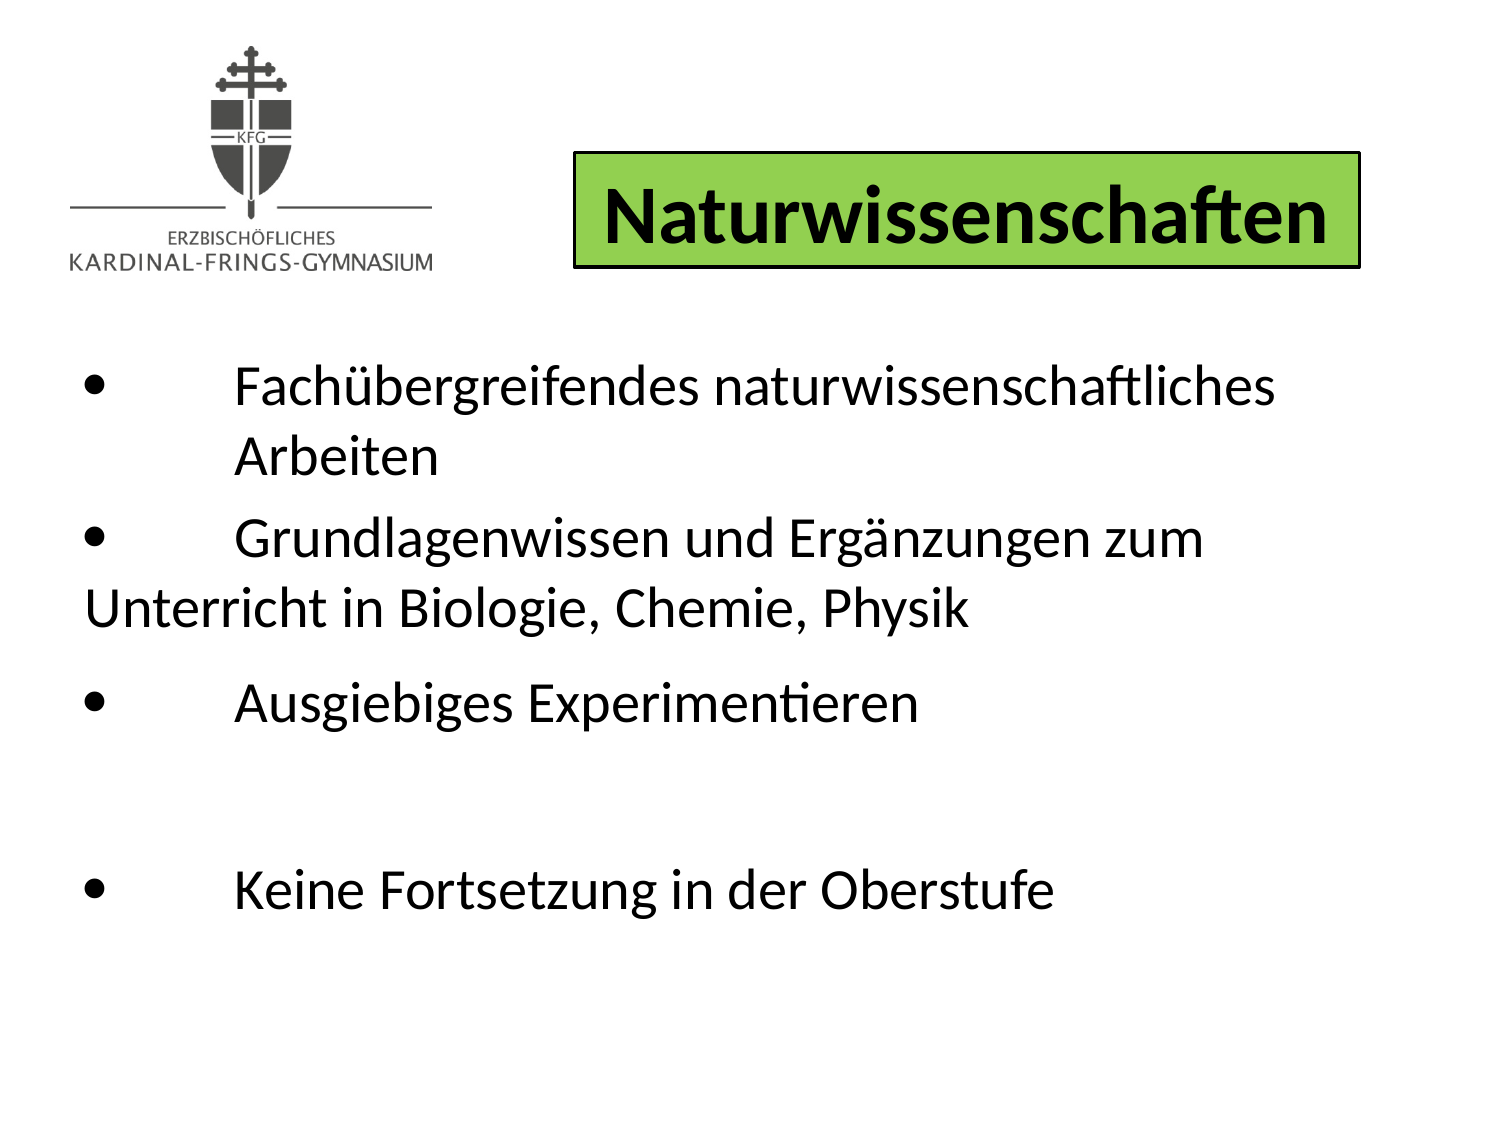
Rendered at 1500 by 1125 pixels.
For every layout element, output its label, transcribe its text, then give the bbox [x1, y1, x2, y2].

text_box  Grundlagenwissen und Ergänzungen zum Unterricht in Biologie, Chemie, Physik [70, 492, 1360, 647]
text_box  Keine Fortsetzung in der Oberstufe [70, 843, 1208, 929]
text_box  Ausgiebiges Experimentieren [70, 656, 1208, 741]
text_box  Fachübergreifendes naturwissenschaftliches Arbeiten [70, 339, 1360, 492]
text_box Naturwissenschaften [574, 152, 1360, 268]
picture [70, 46, 432, 271]
